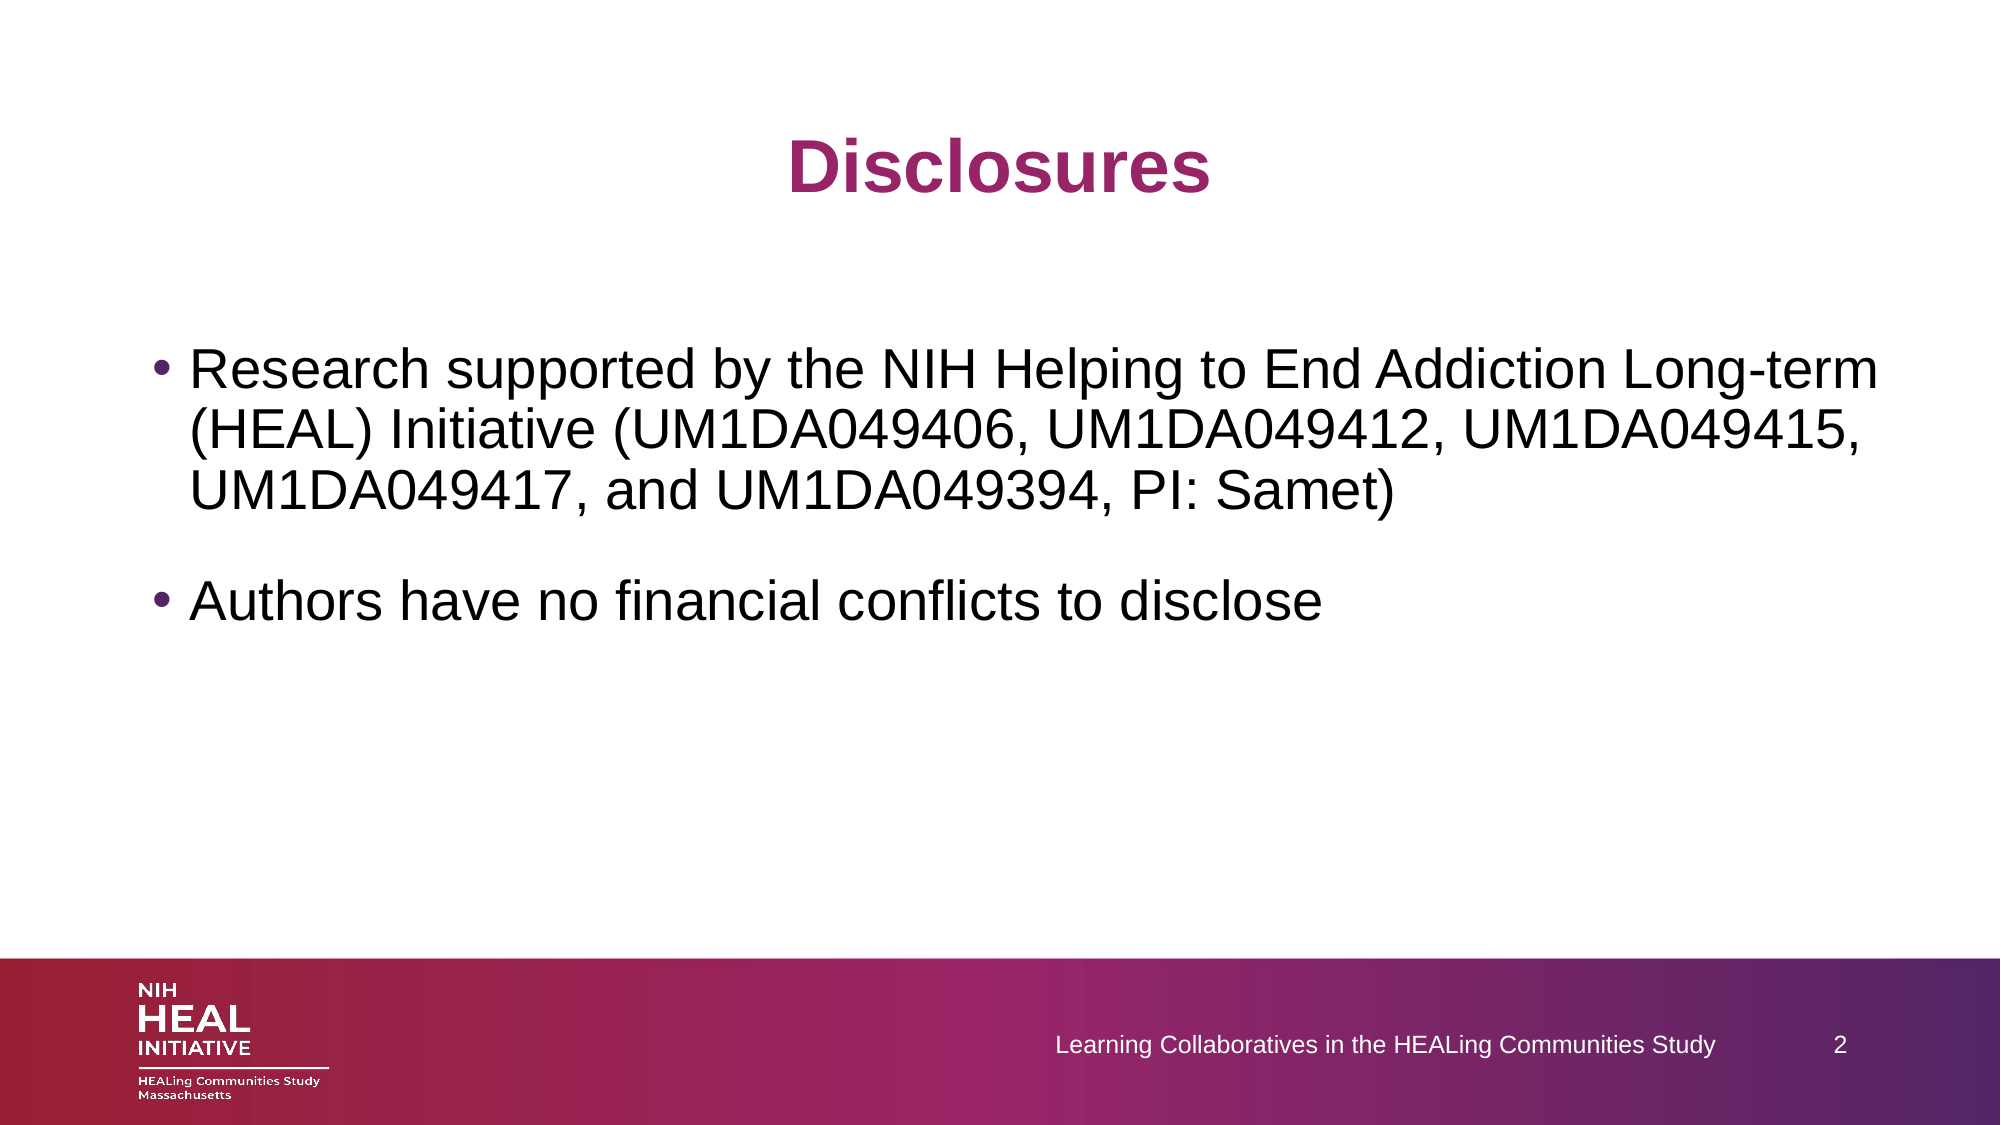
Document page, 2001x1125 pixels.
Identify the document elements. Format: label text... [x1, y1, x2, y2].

picture [0, 958, 2000, 1125]
footer Learning Collaboratives in the HEALing Communities Study [782, 1013, 1733, 1074]
title Disclosures [137, 59, 1863, 278]
list Research supported by the NIH Helping to End Addiction Long-term (HEAL) Initiative (UM1DA049406, UM1DA049412, UM1DA049415, UM1DA049417, and UM1DA049394, PI: Samet) Authors have no financial conflicts to disclose [137, 332, 1946, 787]
slide_number 2 [1762, 1013, 1863, 1074]
